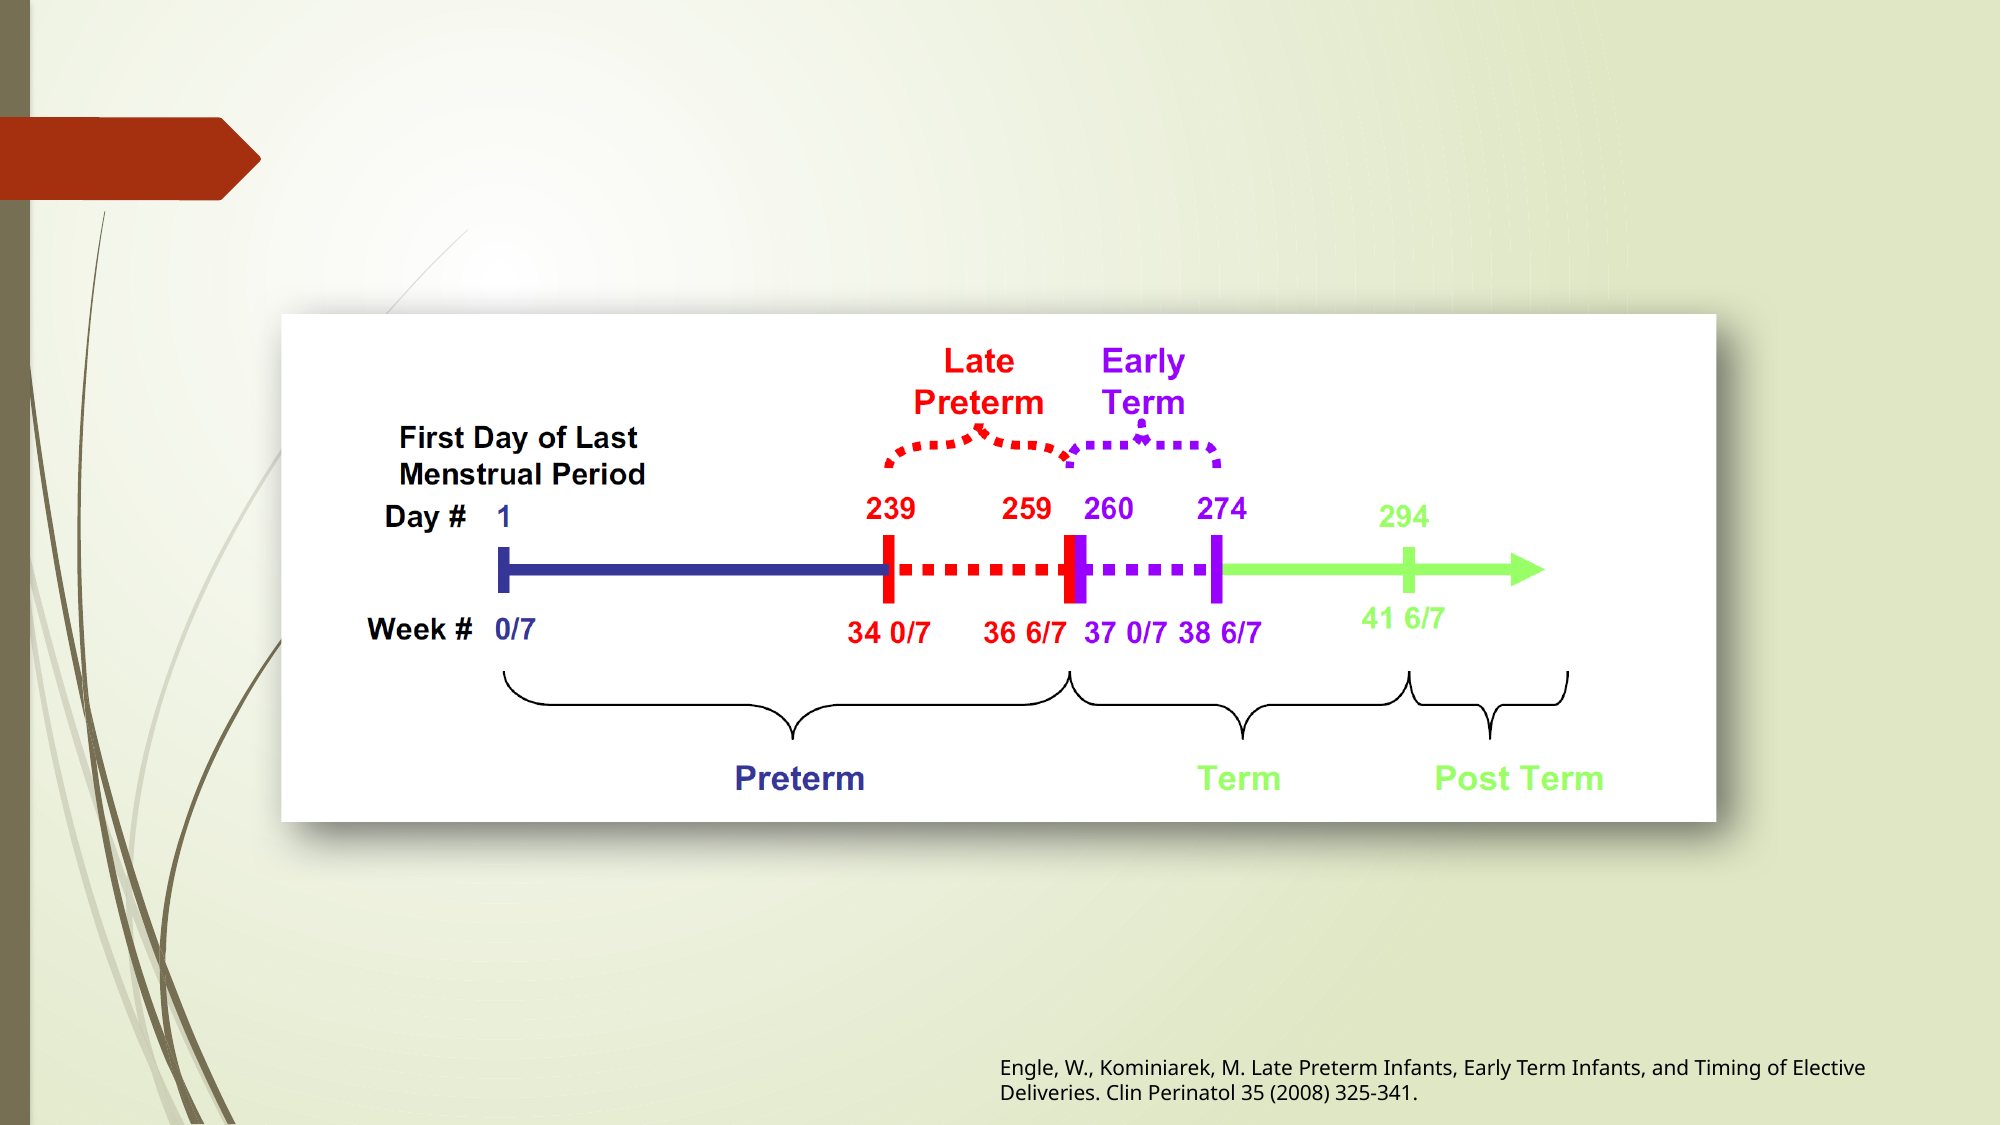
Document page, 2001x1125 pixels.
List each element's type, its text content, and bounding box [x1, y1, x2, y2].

text_box Engle, W., Kominiarek, M. Late Preterm Infants, Early Term Infants, and Timing of Elective Deliveries. Clin Perinatol 35 (2008) 325-341. [985, 1047, 1986, 1112]
picture [280, 313, 1717, 822]
